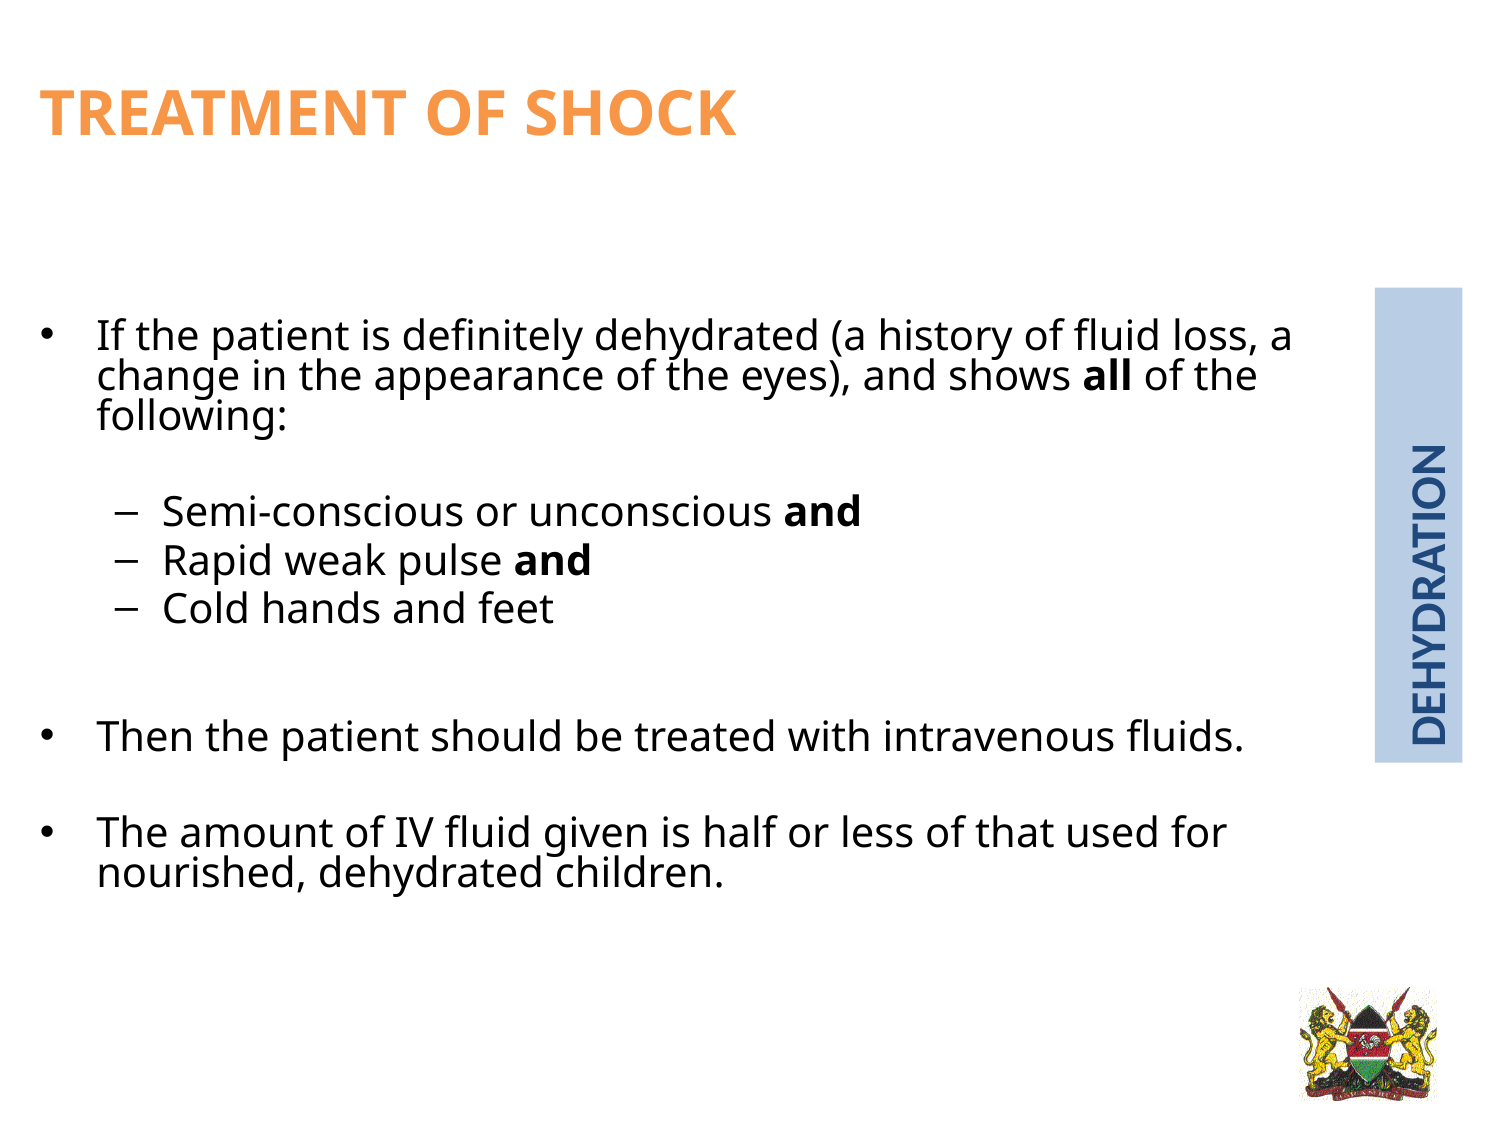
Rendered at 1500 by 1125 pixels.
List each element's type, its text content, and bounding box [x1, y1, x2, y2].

text_box TREATMENT OF SHOCK [24, 37, 1388, 155]
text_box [1299, 987, 1438, 1101]
text_box dehydration [1374, 287, 1463, 763]
list If the patient is definitely dehydrated (a history of fluid loss, a change in the appearance of the eyes), and shows all of the following: Semi-conscious or unconscious and Rapid weak pulse and Cold hands and feet Then the patient should be treated with intravenous fluids. The amount of IV fluid given is half or less of that used for nourished, dehydrated children. [24, 249, 1375, 1005]
